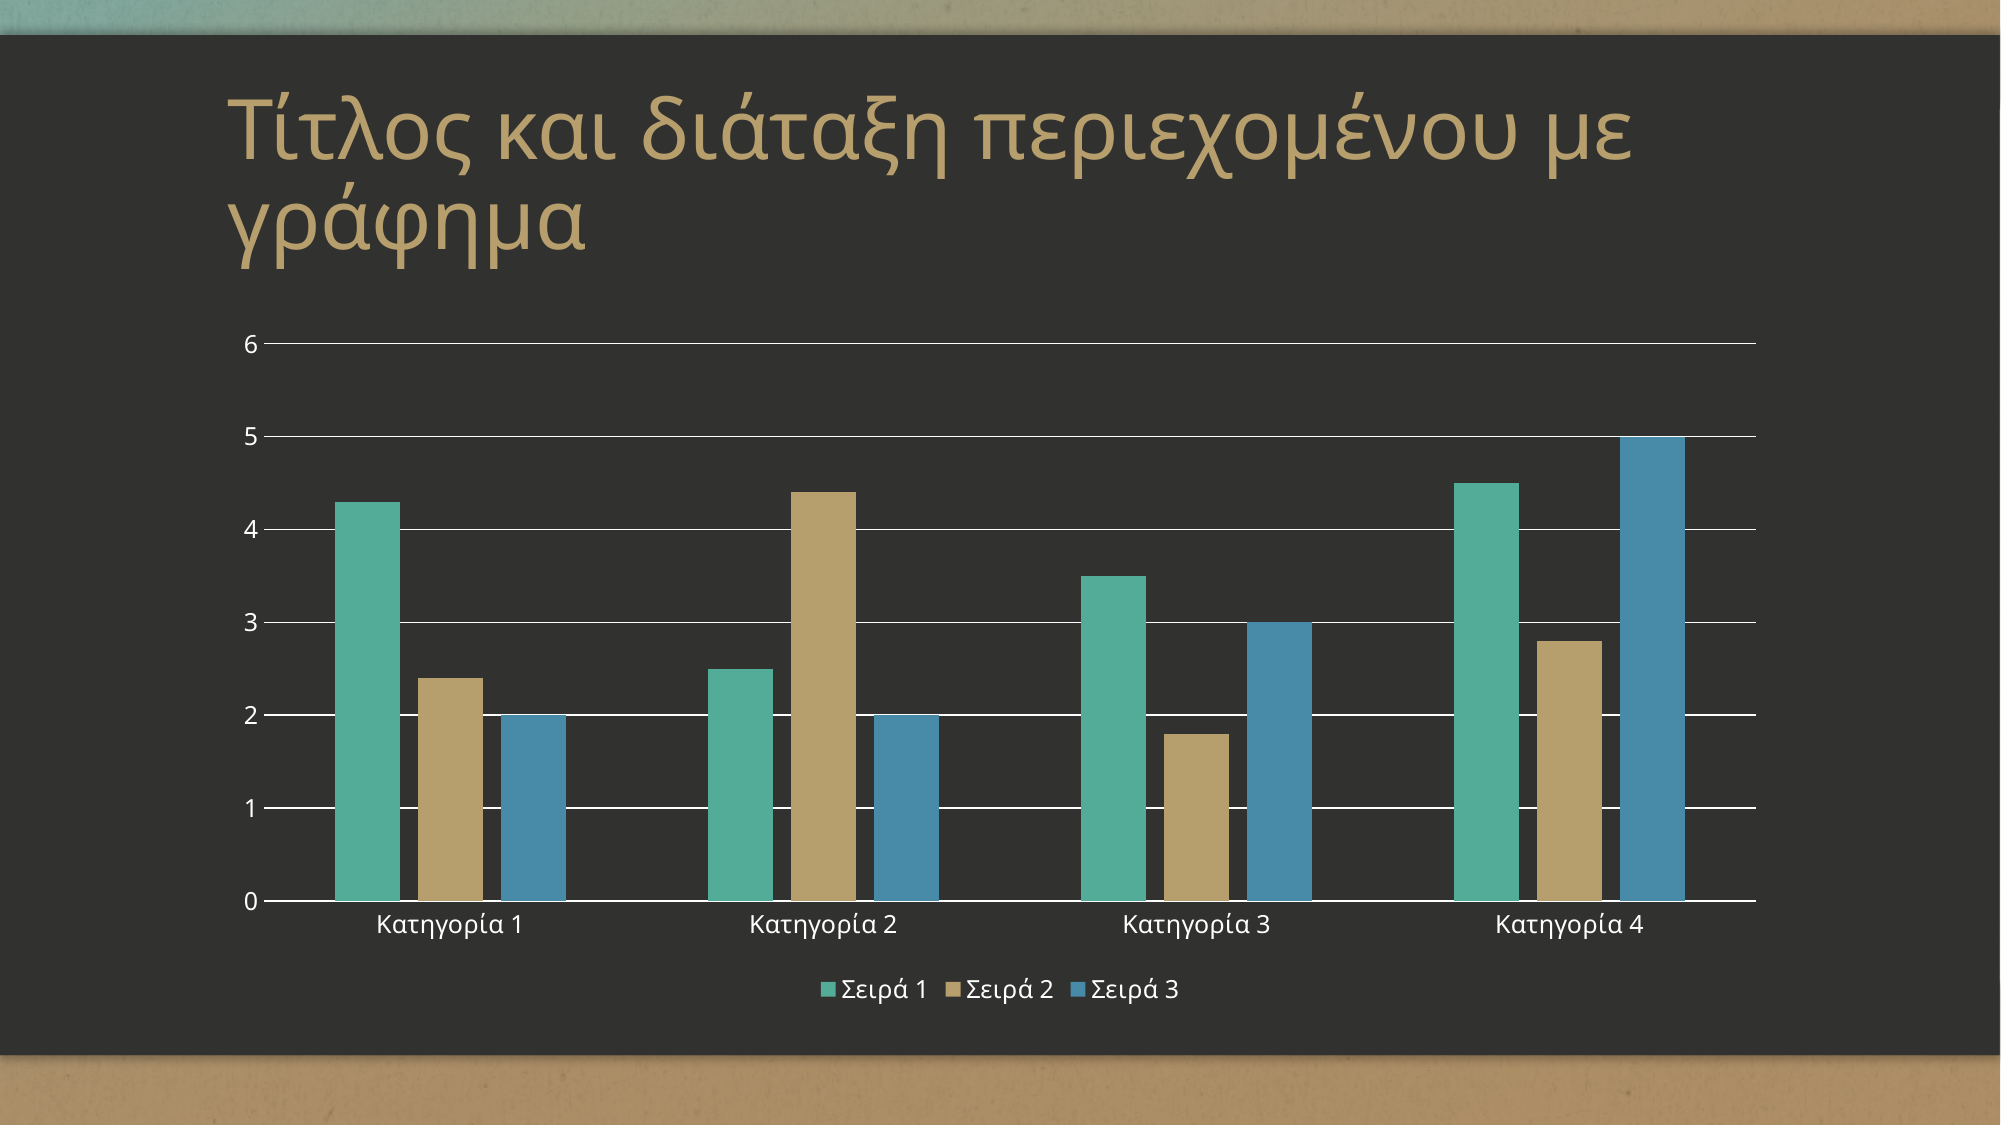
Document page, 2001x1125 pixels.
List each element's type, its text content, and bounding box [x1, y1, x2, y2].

title Τίτλος και διάταξη περιεχομένου με γράφημα [212, 68, 1788, 275]
picture [0, 0, 2001, 1125]
chart [212, 312, 1788, 1013]
